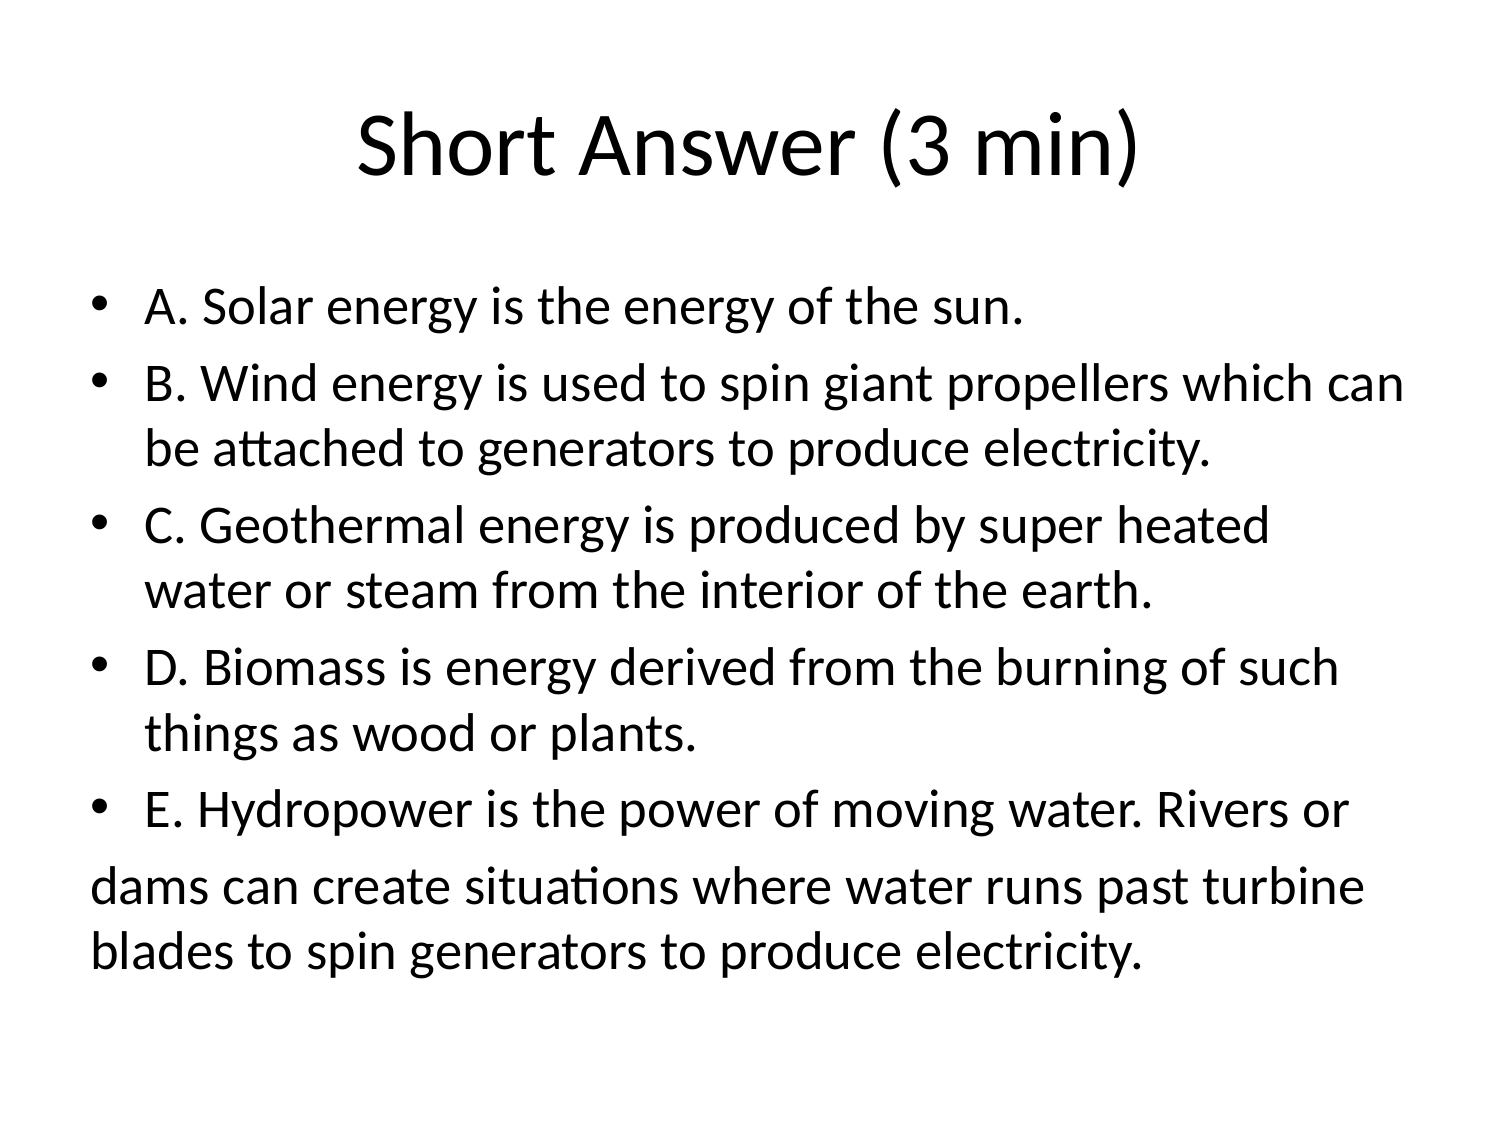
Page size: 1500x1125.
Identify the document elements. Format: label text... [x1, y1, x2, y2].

list A. Solar energy is the energy of the sun. B. Wind energy is used to spin giant propellers which can be attached to generators to produce electricity. C. Geothermal energy is produced by super heated water or steam from the interior of the earth. D. Biomass is energy derived from the burning of such things as wood or plants. E. Hydropower is the power of moving water. Rivers or dams can create situations where water runs past turbine blades to spin generators to produce electricity. [75, 262, 1425, 1005]
title Short Answer (3 min) [75, 45, 1425, 233]
